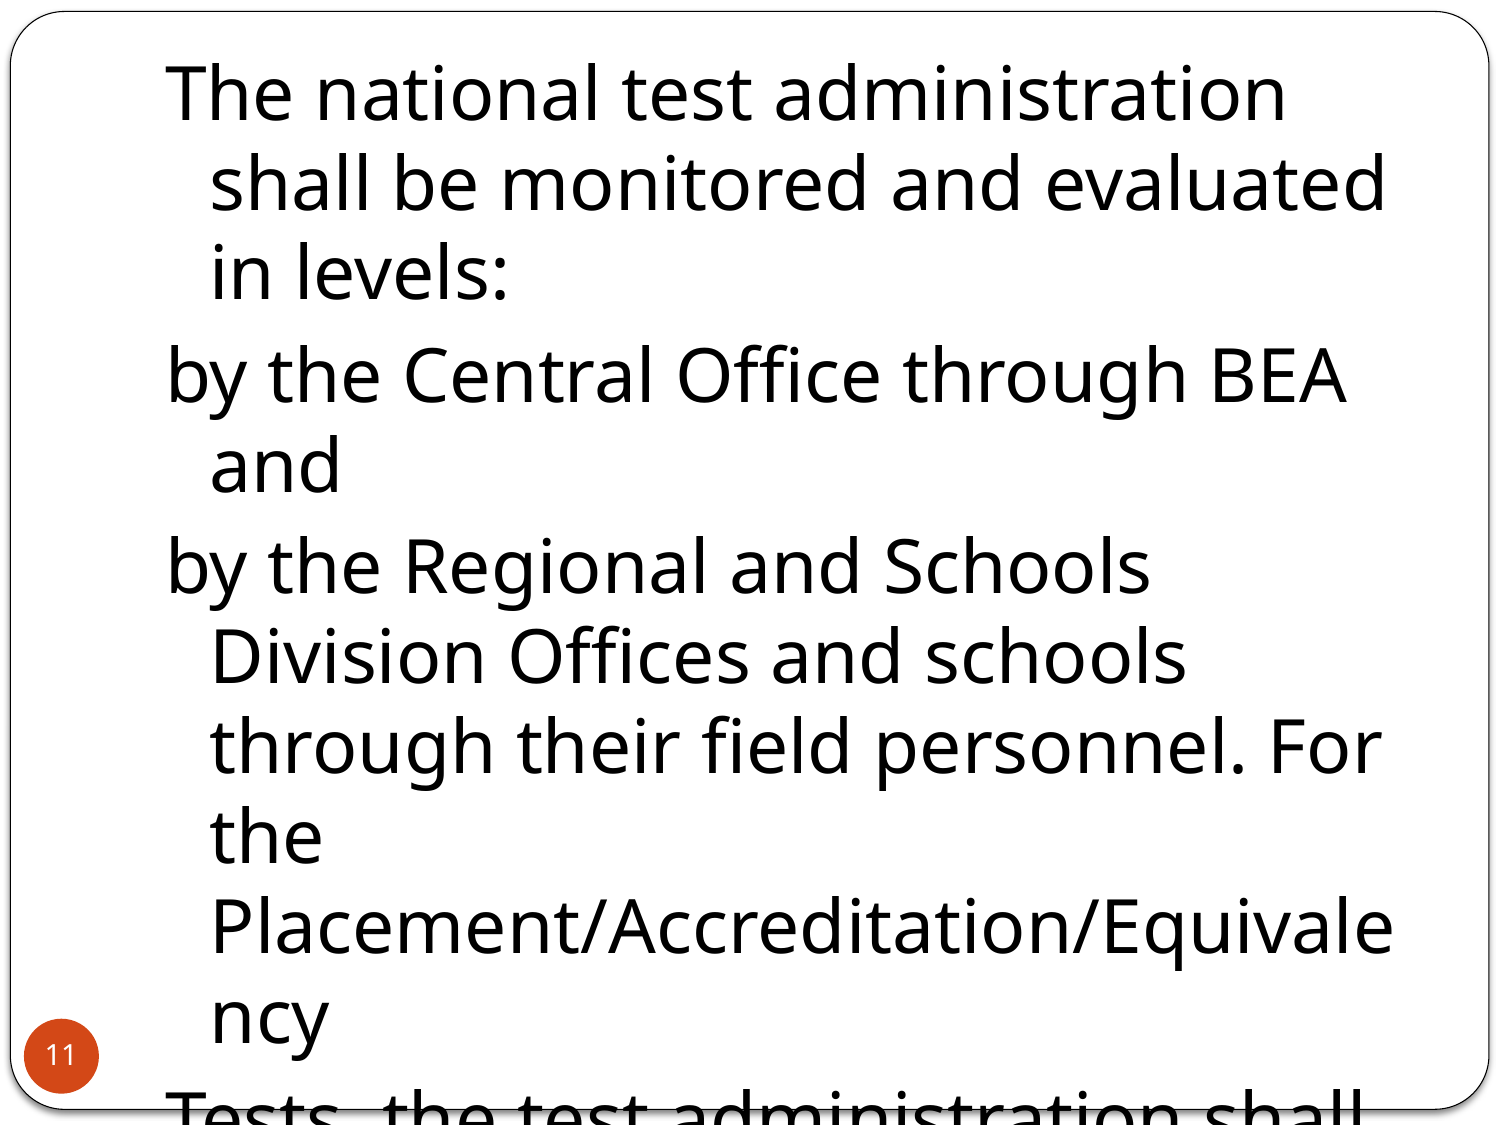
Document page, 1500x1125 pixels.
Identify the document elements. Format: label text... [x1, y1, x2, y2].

slide_number 11 [23, 1018, 99, 1094]
list The national test administration shall be monitored and evaluated in levels: by the Central Office through BEA and by the Regional and Schools Division Offices and schools through their field personnel. For the Placement/Accreditation/Equivalency Tests, the test administration shall also be monitored and evaluated by the Bureau of Learning Delivery. [149, 37, 1426, 988]
